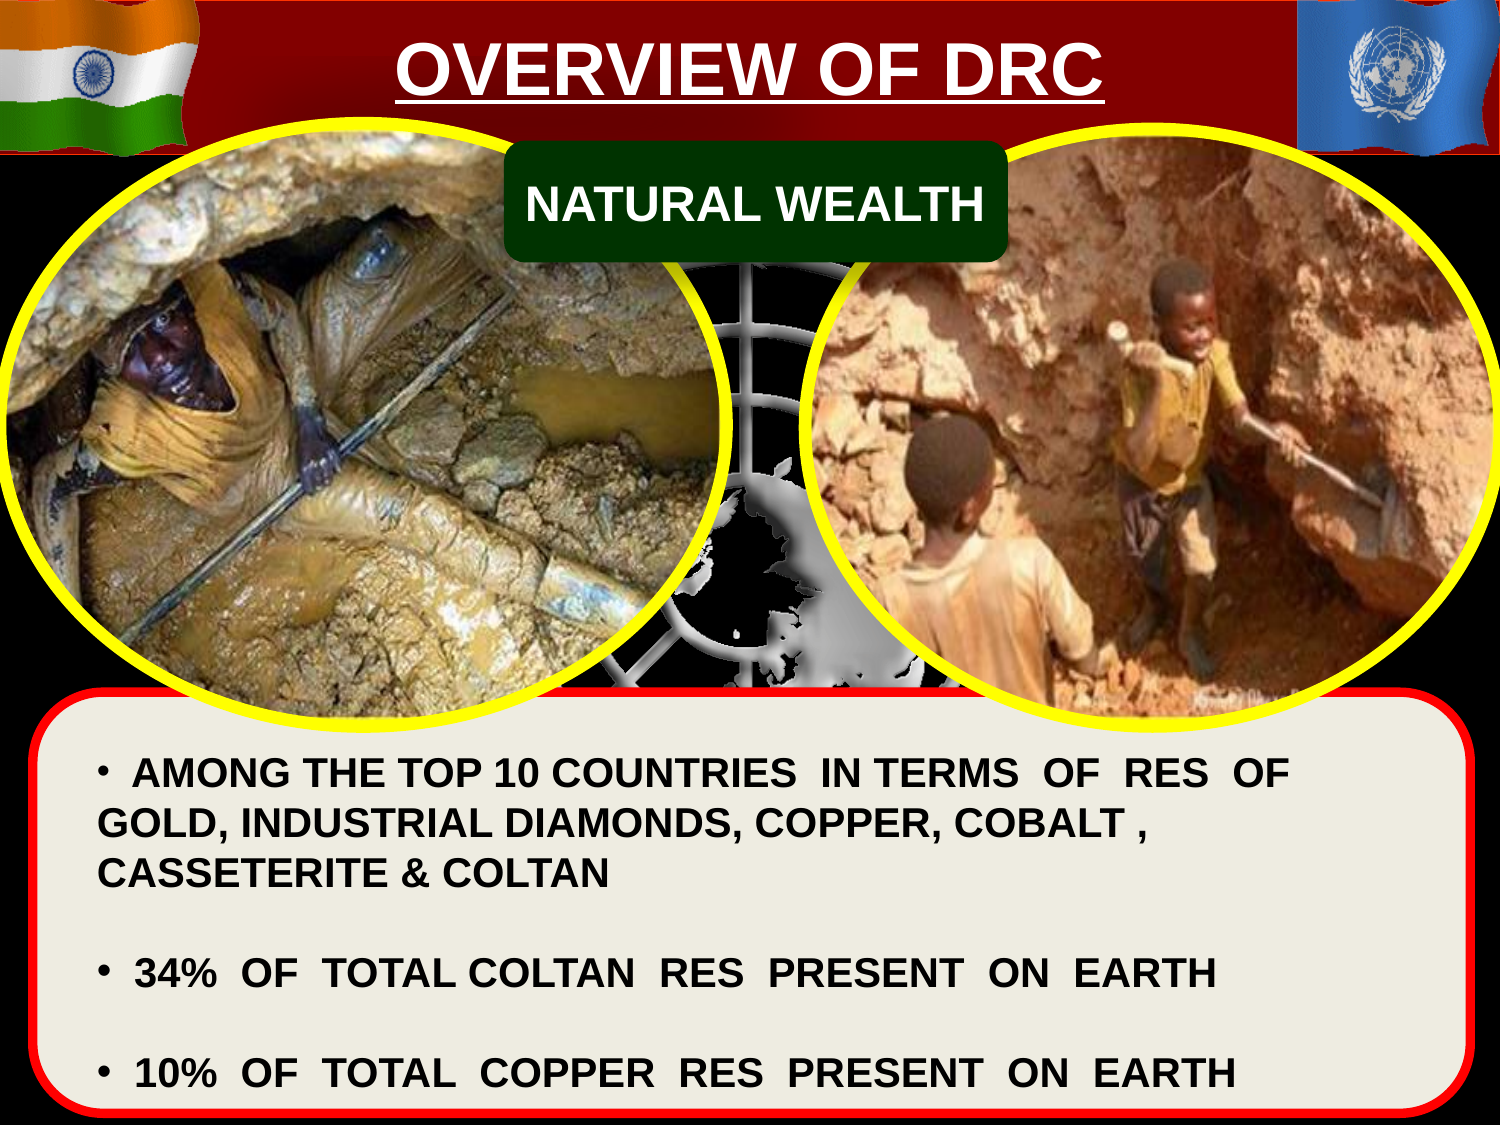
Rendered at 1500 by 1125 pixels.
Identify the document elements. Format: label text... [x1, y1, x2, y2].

picture [0, 122, 1500, 727]
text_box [32, 691, 1471, 1114]
text_box NATURAL WEALTH [730, 140, 799, 263]
text_box OVERVIEW OF DRC [0, 0, 1500, 126]
